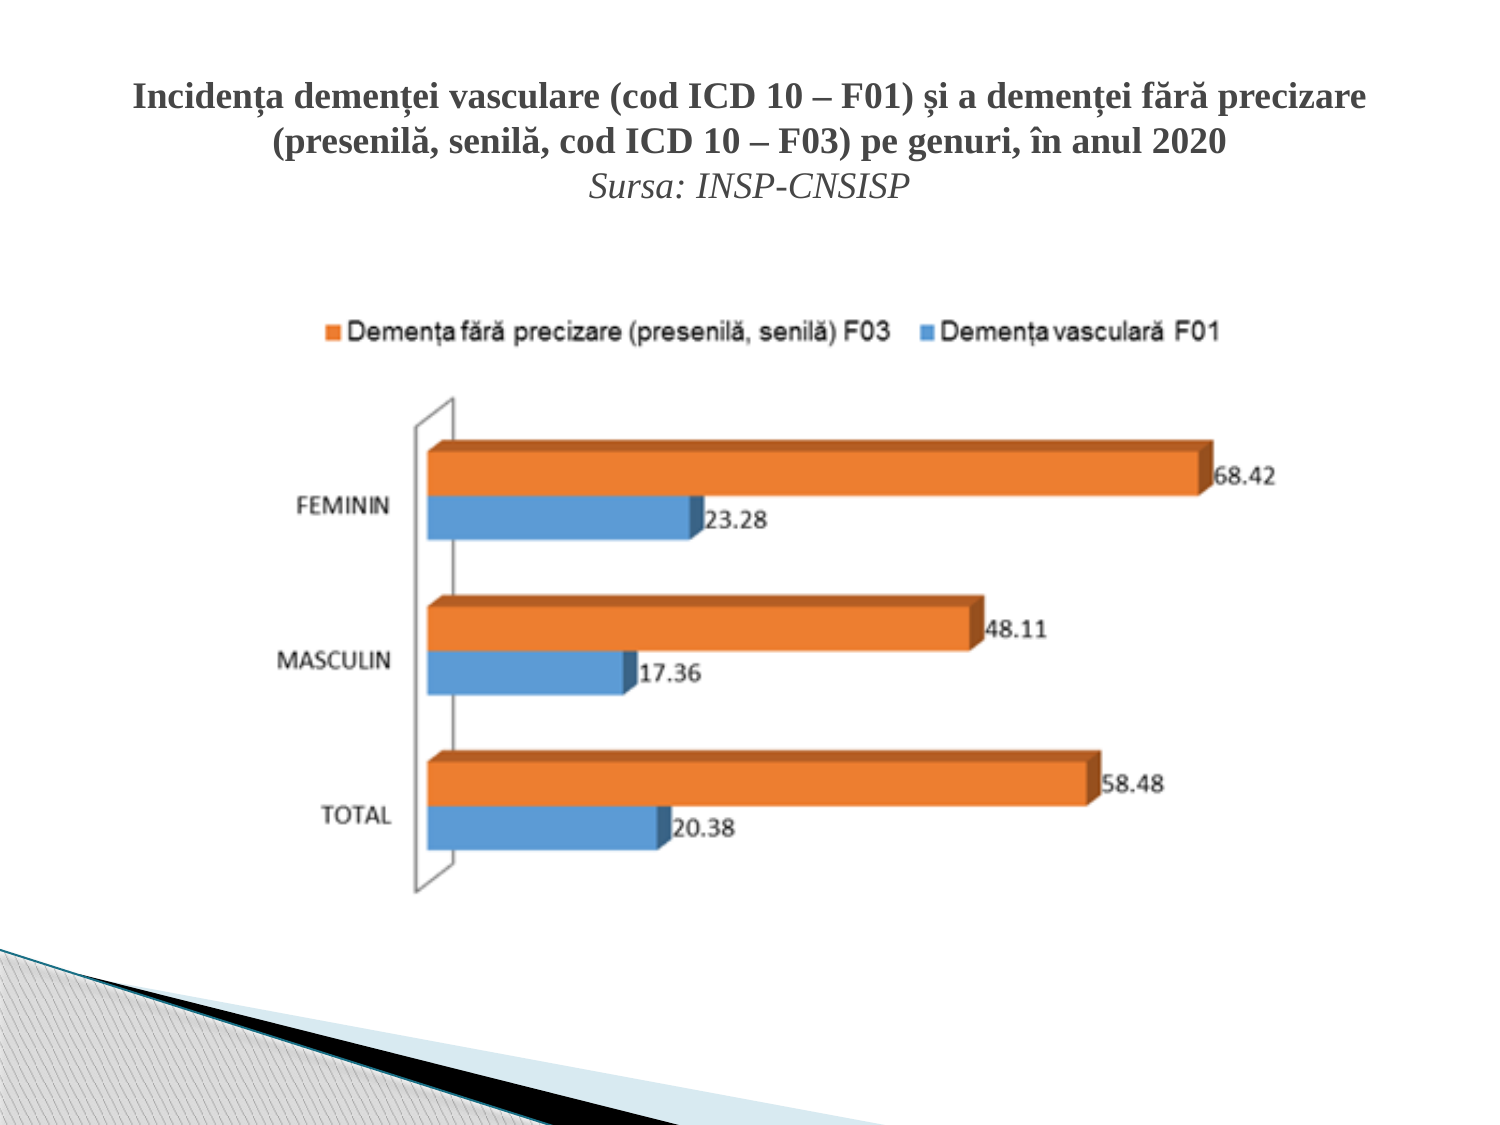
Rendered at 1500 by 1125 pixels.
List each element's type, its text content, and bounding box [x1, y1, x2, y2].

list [241, 290, 1294, 929]
title Incidența demenței vasculare (cod ICD 10 – F01) și a demenței fără precizare (presenilă, senilă, cod ICD 10 – F03) pe genuri, în anul 2020 Sursa: INSP-CNSISP [75, 45, 1425, 233]
